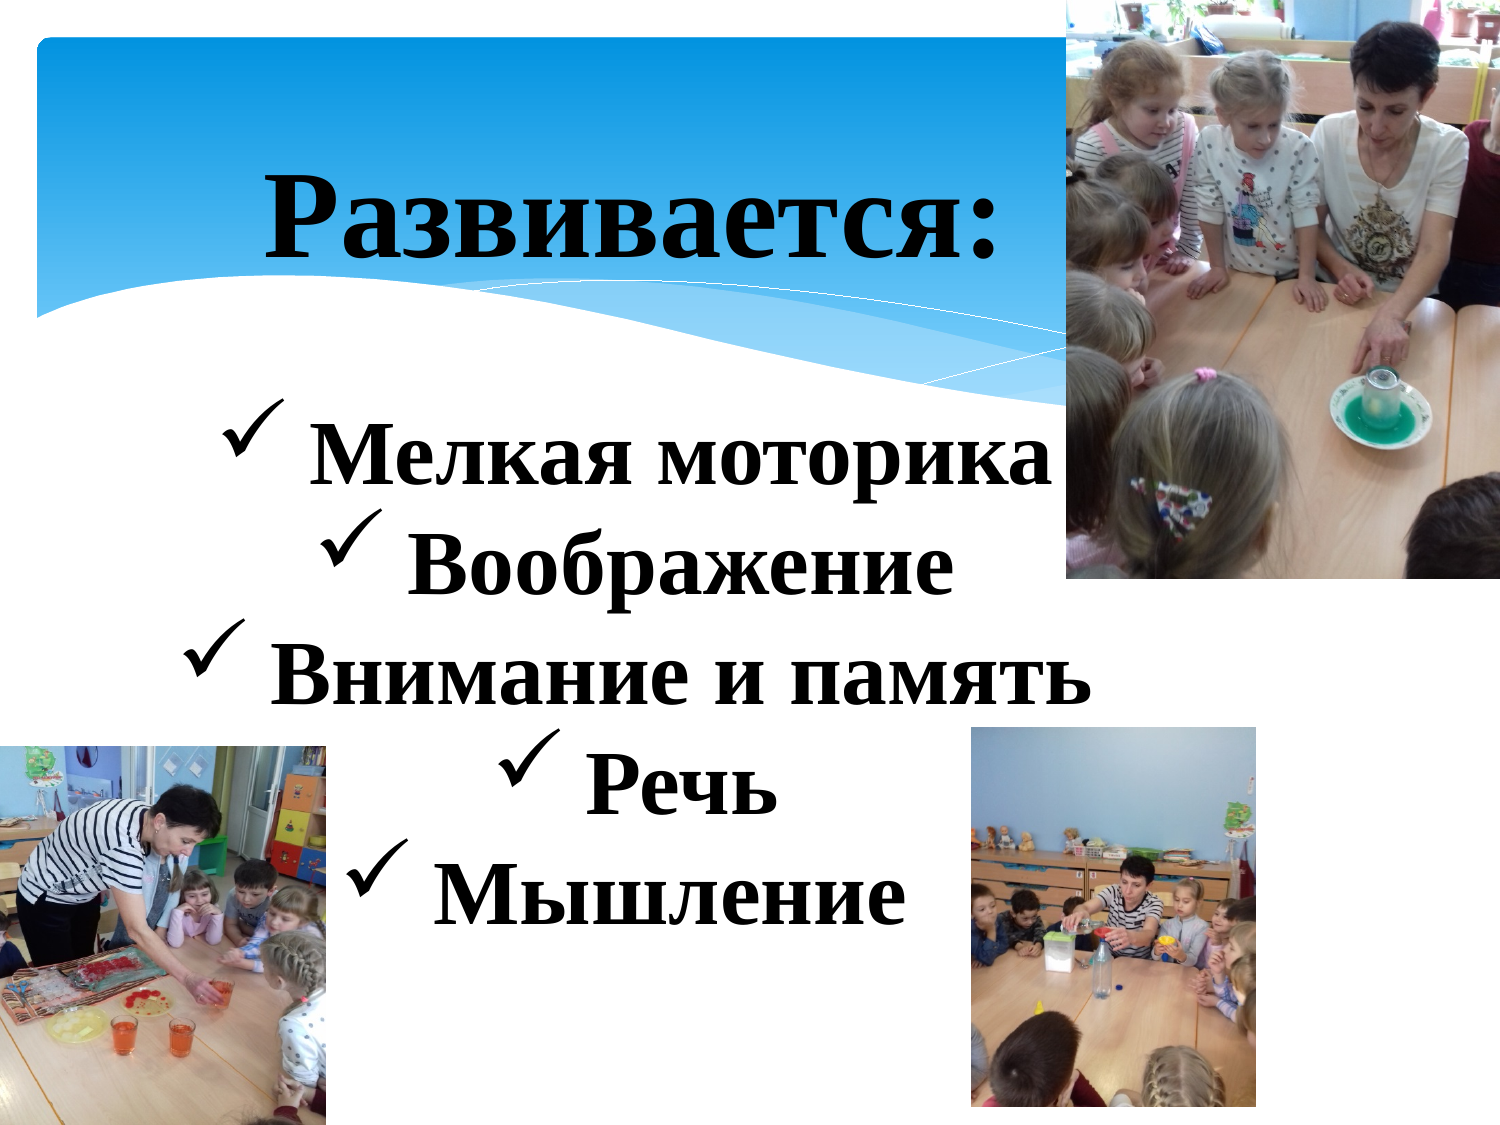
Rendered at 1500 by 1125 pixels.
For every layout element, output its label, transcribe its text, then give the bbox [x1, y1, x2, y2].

text_box Развивается: Мелкая моторика Воображение Внимание и память Речь Мышление [161, 125, 1109, 950]
picture [971, 727, 1256, 1108]
picture [0, 746, 326, 1125]
picture [1065, 0, 1500, 579]
